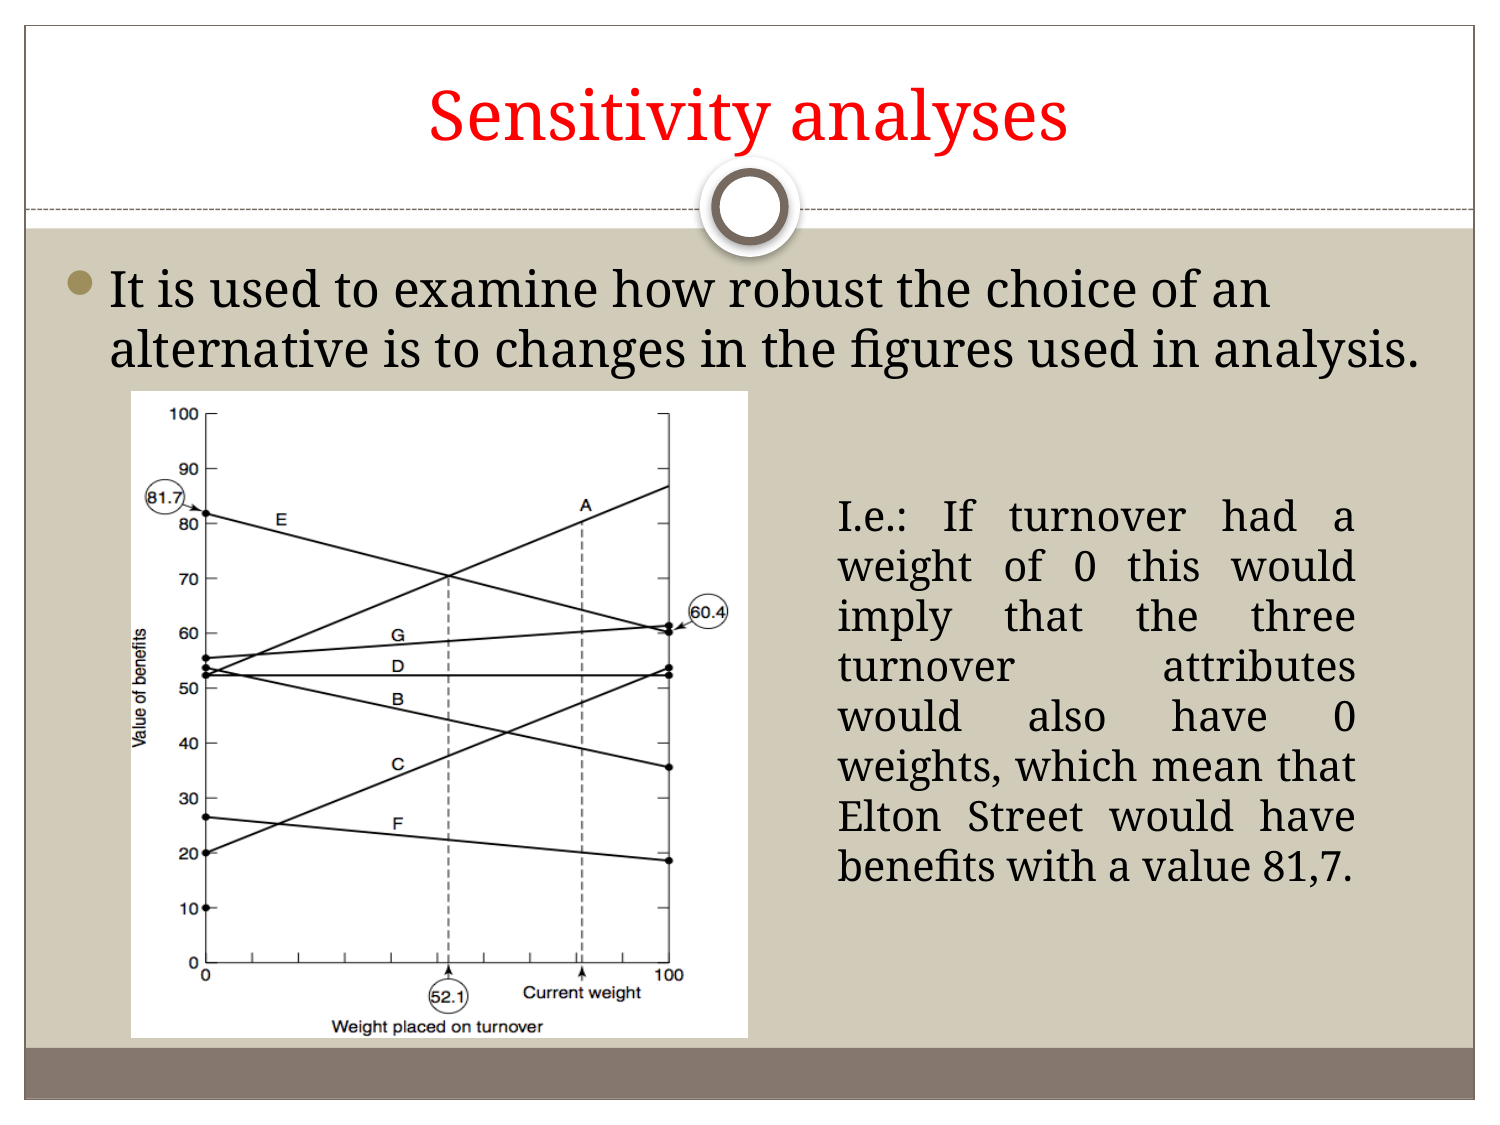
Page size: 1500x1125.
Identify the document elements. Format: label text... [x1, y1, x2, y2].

list It is used to examine how robust the choice of an alternative is to changes in the figures used in analysis. [49, 250, 1445, 1001]
text_box I.e.: If turnover had a weight of 0 this would imply that the three turnover attributes would also have 0 weights, which mean that Elton Street would have benefits with a value 81,7. [822, 482, 1372, 898]
title Sensitivity analyses [49, 37, 1450, 162]
picture [131, 391, 749, 1038]
